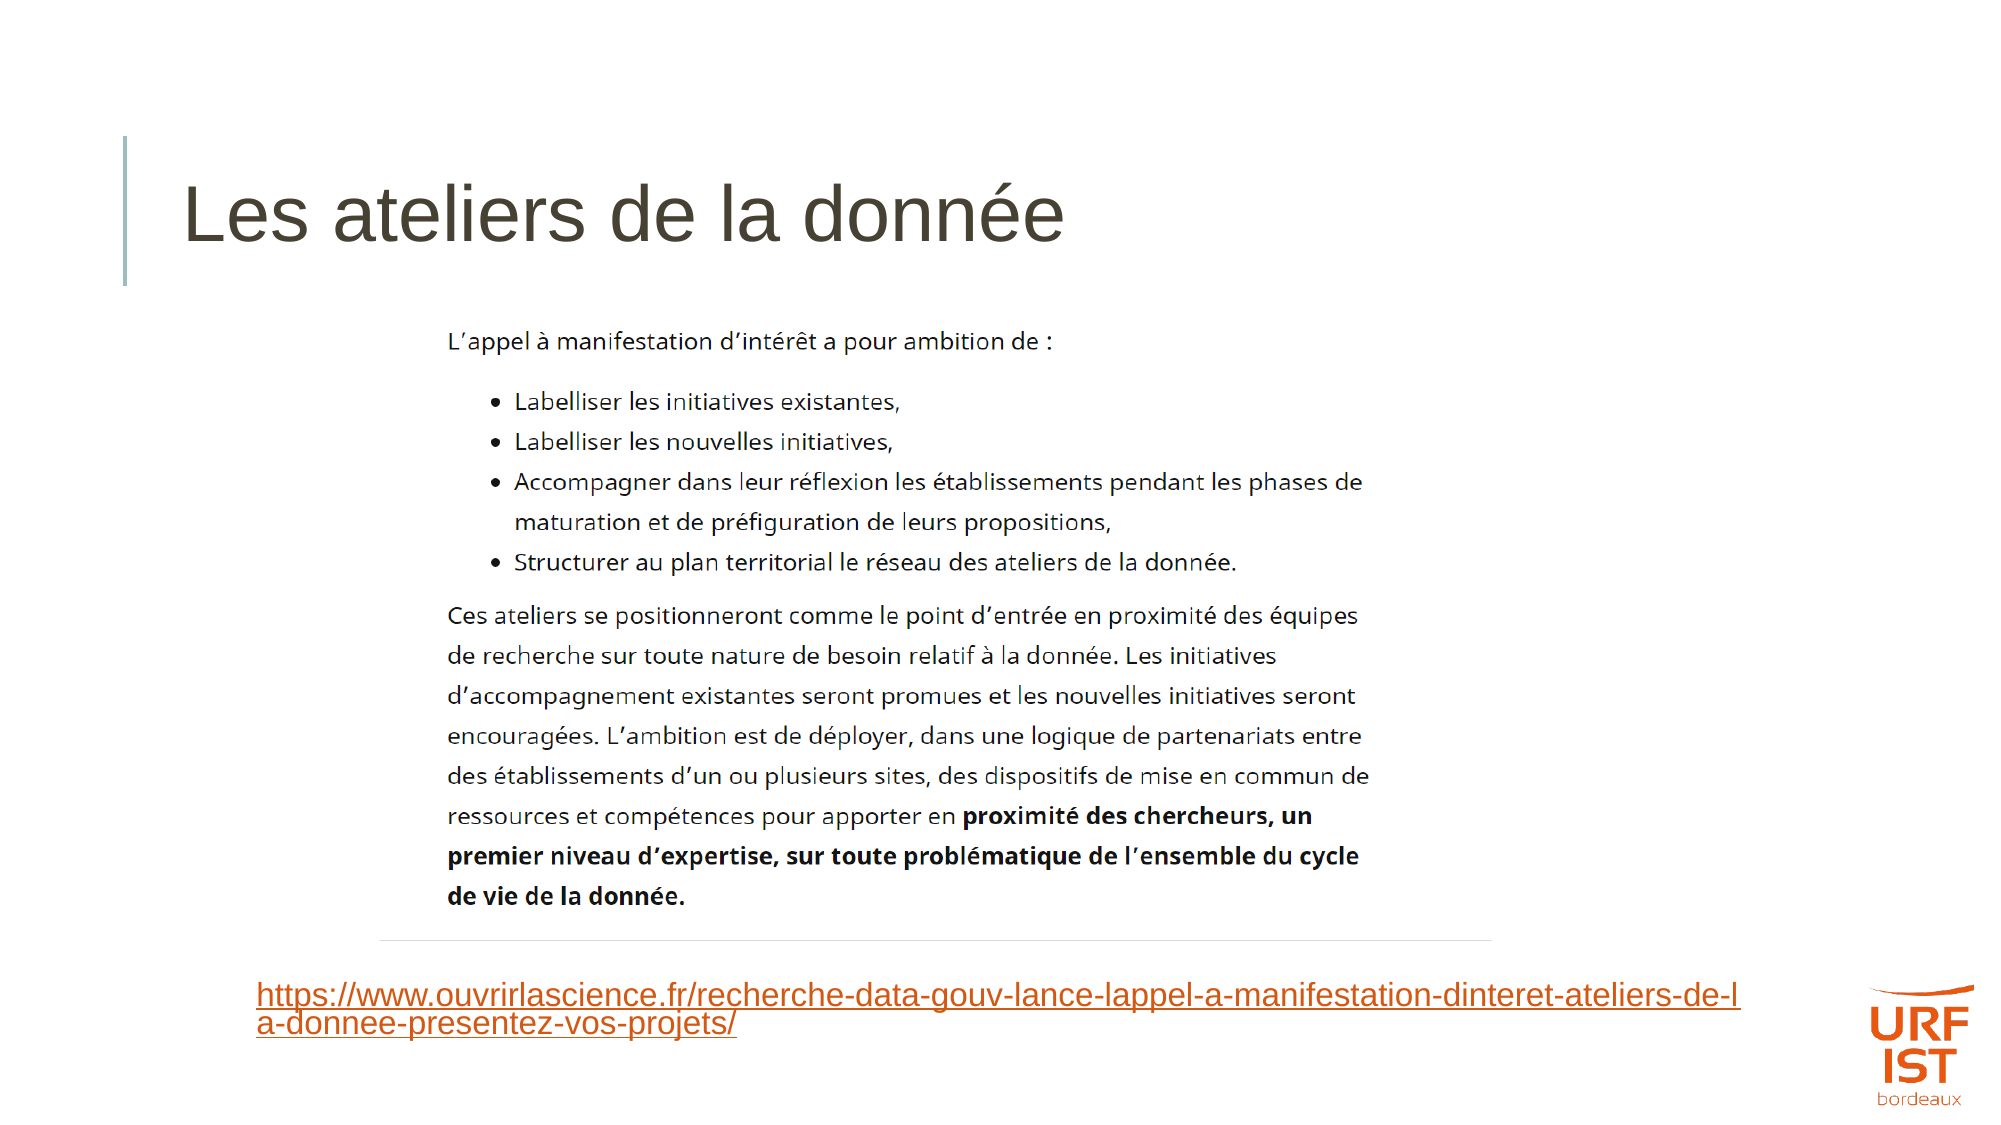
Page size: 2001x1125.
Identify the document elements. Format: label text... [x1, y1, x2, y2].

picture [379, 279, 1492, 949]
list https://www.ouvrirlascience.fr/recherche-data-gouv-lance-lappel-a-manifestation-dinteret-ateliers-de-la-donnee-presentez-vos-projets/ [168, 969, 1763, 1068]
title Les ateliers de la donnée [168, 96, 1763, 342]
picture [1839, 964, 2000, 1125]
